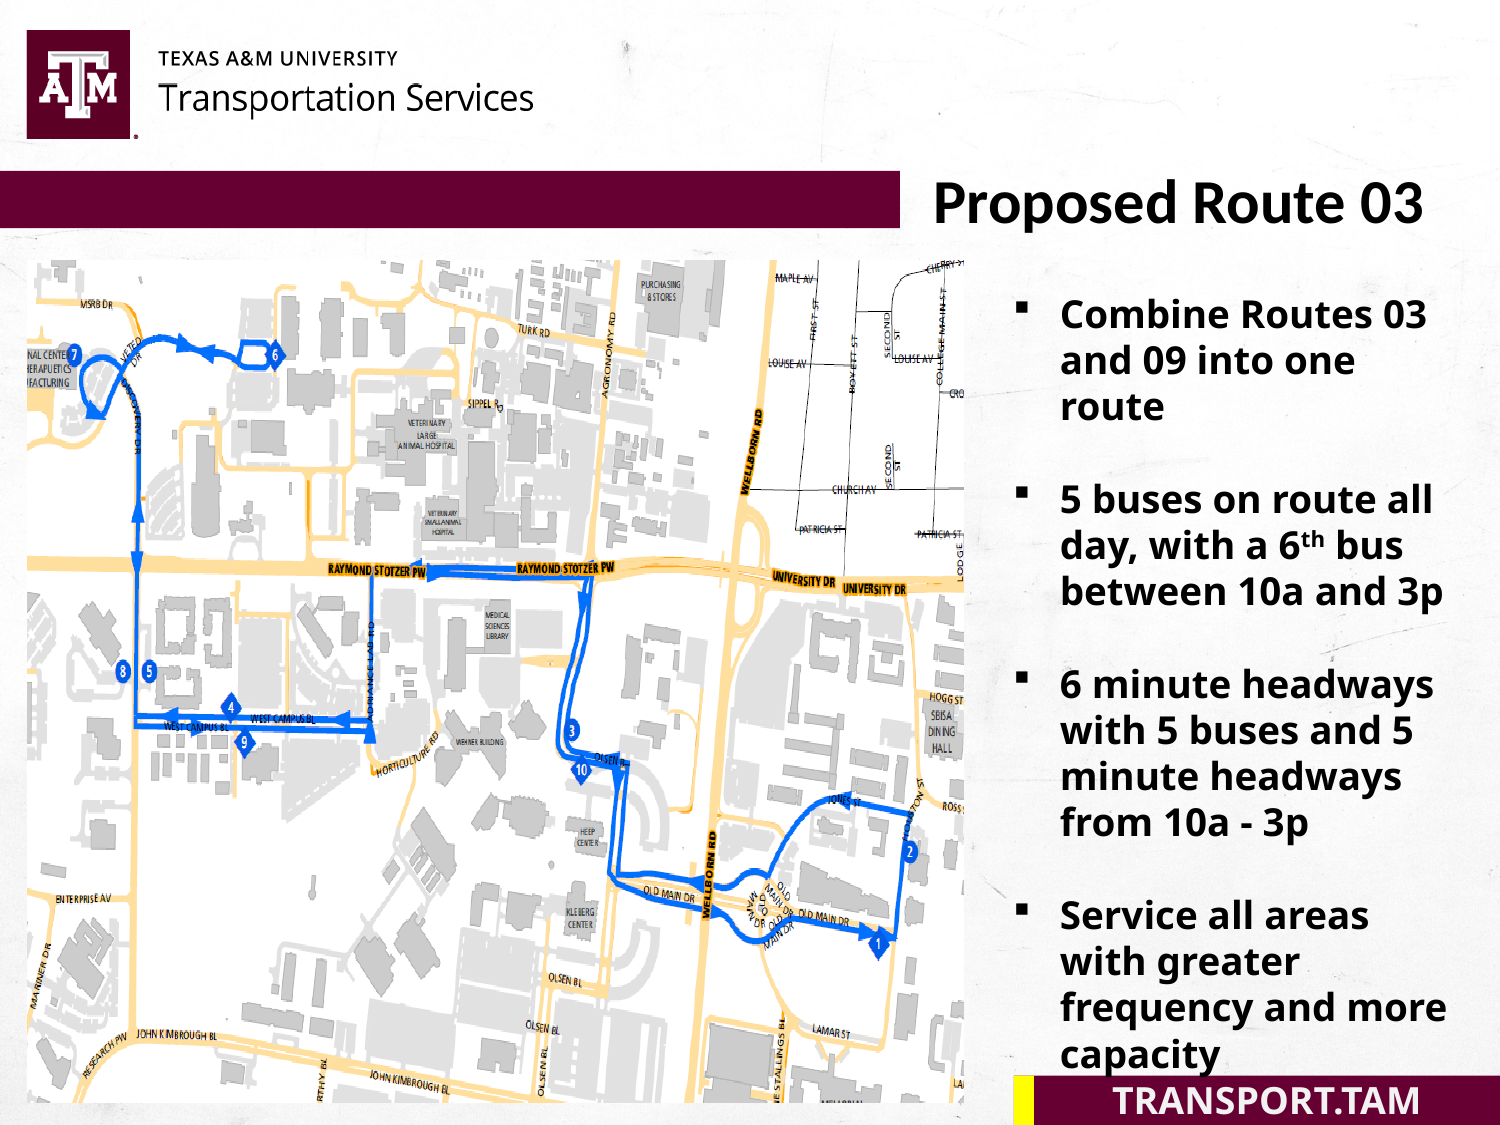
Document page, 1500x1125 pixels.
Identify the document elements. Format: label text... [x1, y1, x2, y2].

text_box Proposed Route 03 [919, 153, 1457, 243]
picture [0, 0, 1500, 1125]
text_box Combine Routes 03 and 09 into one route 5 buses on route all day, with a 6th bus between 10a and 3p 6 minute headways with 5 buses and 5 minute headways from 10a - 3p Service all areas with greater frequency and more capacity [998, 282, 1481, 1084]
